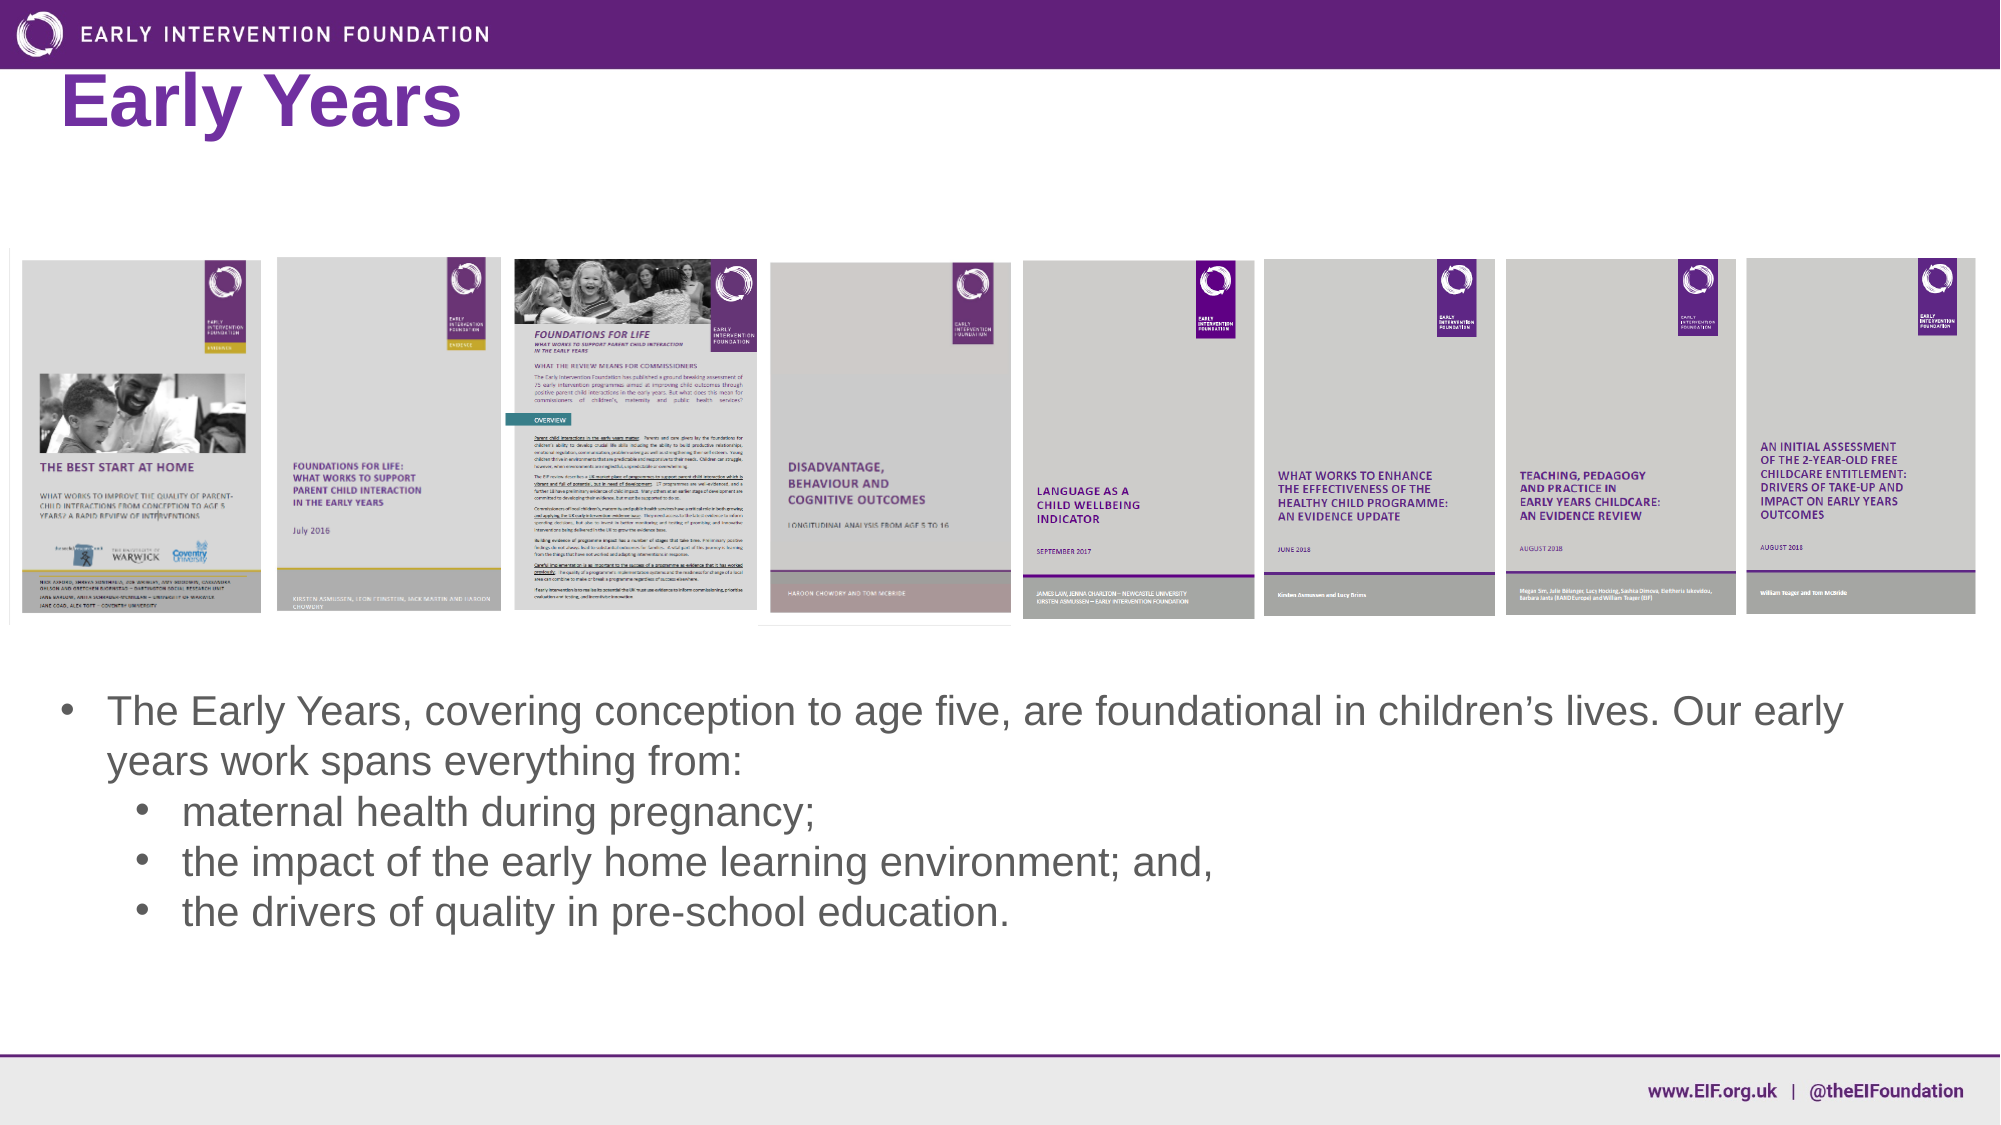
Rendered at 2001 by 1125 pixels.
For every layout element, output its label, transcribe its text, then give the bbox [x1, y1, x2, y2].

text_box Early Years [45, 44, 1527, 149]
picture [0, 0, 2000, 1125]
text_box The Early Years, covering conception to age five, are foundational in children’s lives. Our early years work spans everything from: maternal health during pregnancy; the impact of the early home learning environment; and, the drivers of quality in pre-school education. [45, 586, 1956, 942]
